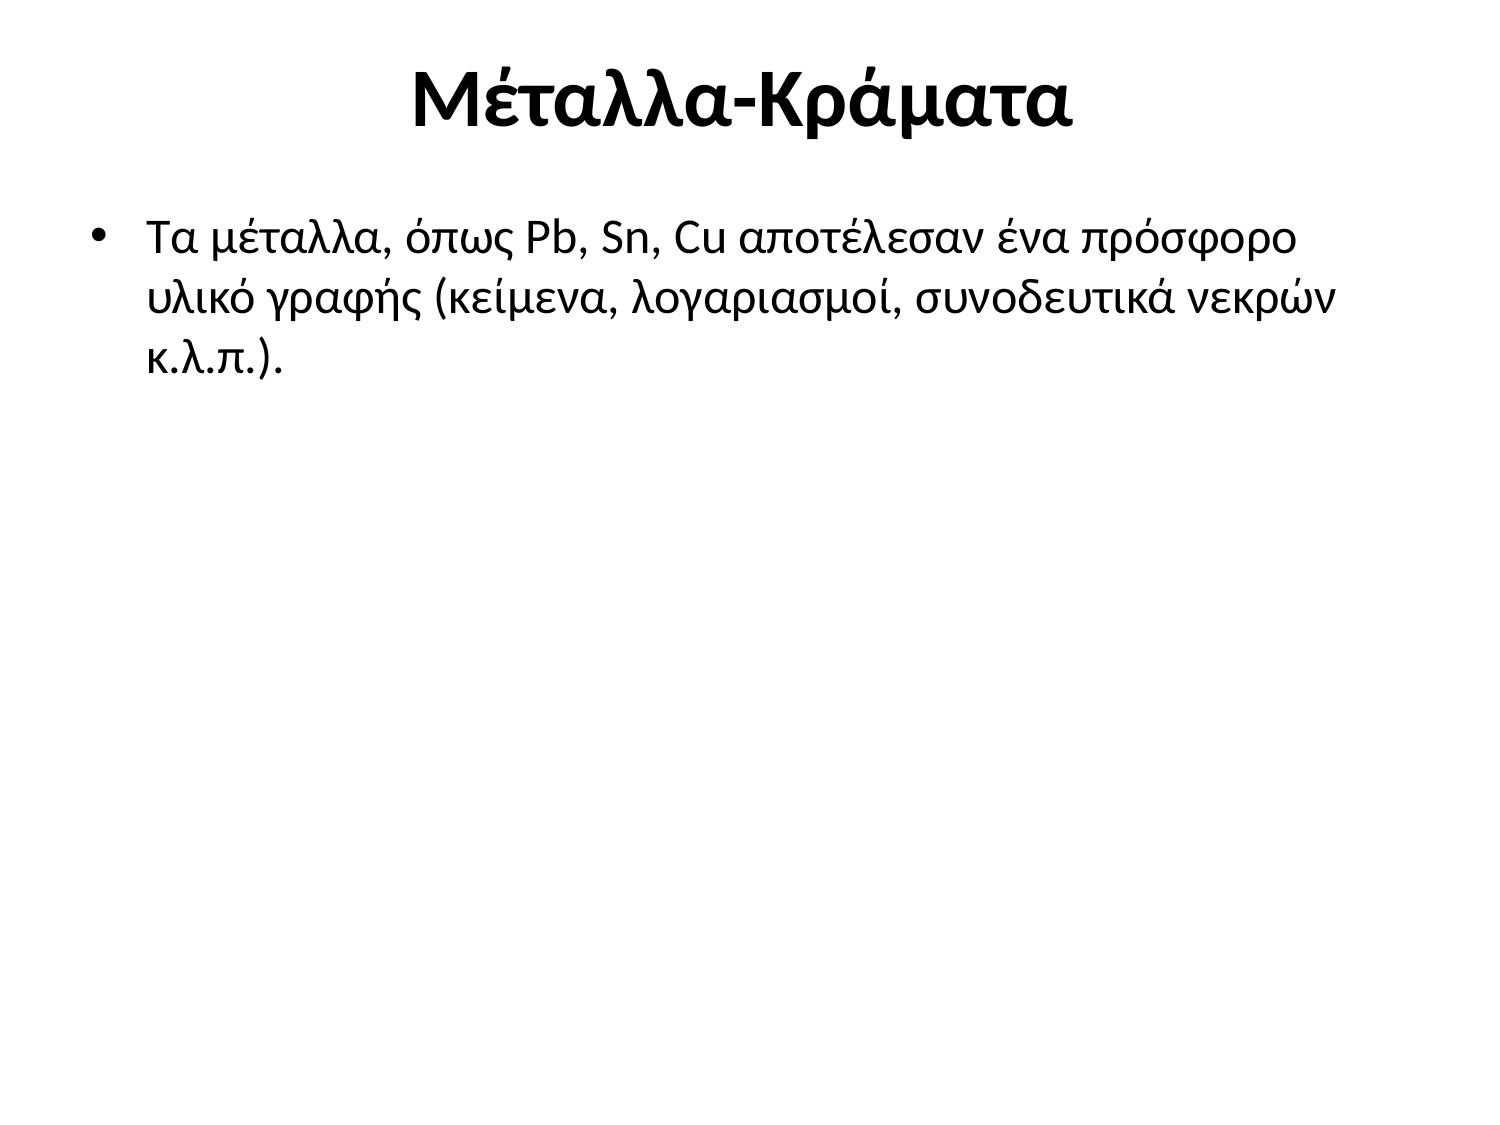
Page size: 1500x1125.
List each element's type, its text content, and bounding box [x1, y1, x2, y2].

title Μέταλλα-Κράματα [76, 19, 1427, 169]
list Τα μέταλλα, όπως Pb, Sn, Cu αποτέλεσαν ένα πρόσφορο υλικό γραφής (κείμενα, λογαριασμοί, συνοδευτικά νεκρών κ.λ.π.). [75, 196, 1425, 1024]
